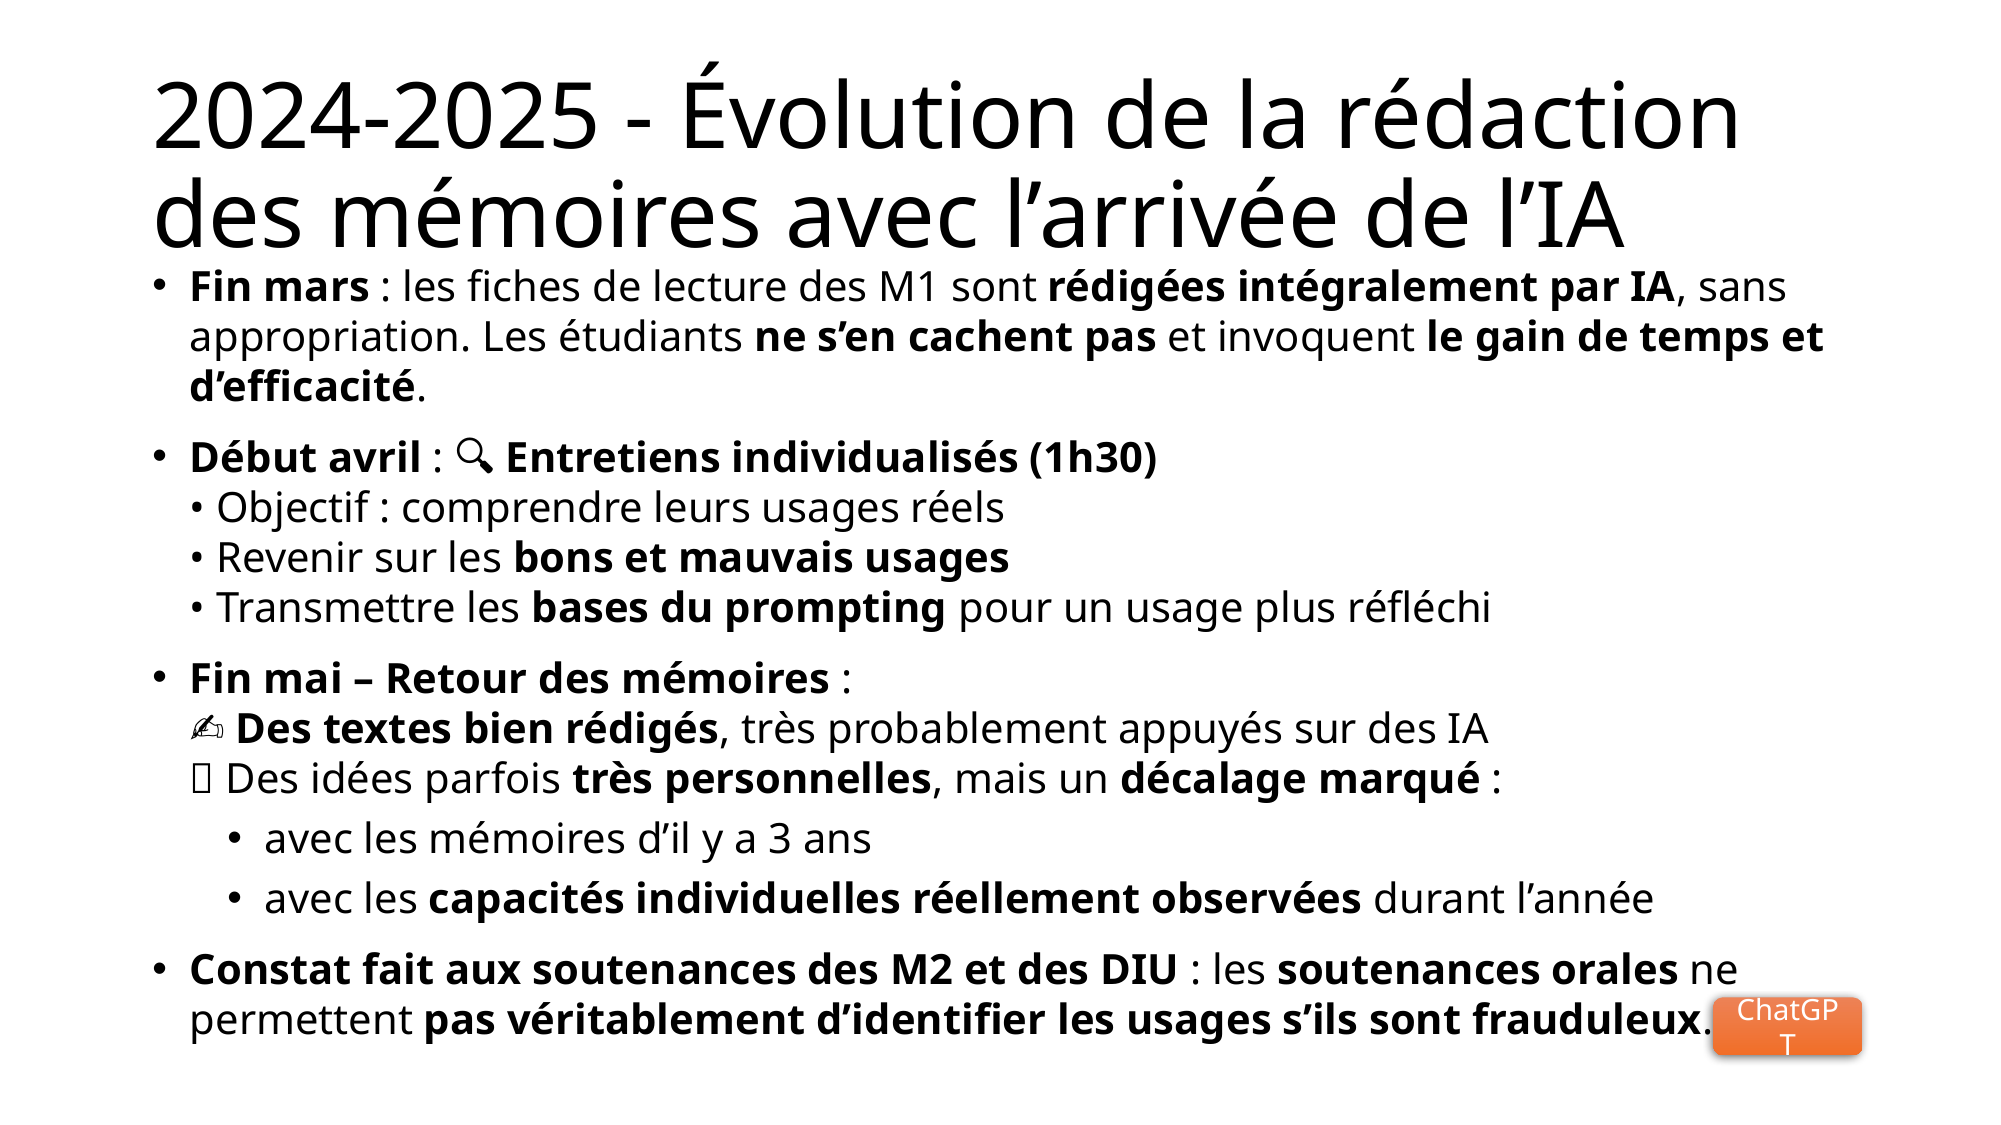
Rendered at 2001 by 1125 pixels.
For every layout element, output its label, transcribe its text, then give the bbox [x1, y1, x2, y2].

text_box ChatGPT [1713, 997, 1863, 1056]
list Fin mars : les fiches de lecture des M1 sont rédigées intégralement par IA, sans appropriation. Les étudiants ne s’en cachent pas et invoquent le gain de temps et d’efficacité. Début avril : 🔍 Entretiens individualisés (1h30) • Objectif : comprendre leurs usages réels • Revenir sur les bons et mauvais usages • Transmettre les bases du prompting pour un usage plus réfléchi Fin mai – Retour des mémoires : ✍️ Des textes bien rédigés, très probablement appuyés sur des IA 💡 Des idées parfois très personnelles, mais un décalage marqué : avec les mémoires d’il y a 3 ans avec les capacités individuelles réellement observées durant l’année Constat fait aux soutenances des M2 et des DIU : les soutenances orales ne permettent pas véritablement d’identifier les usages s’ils sont frauduleux. [137, 252, 1863, 1027]
title 2024-2025 - Évolution de la rédaction des mémoires avec l’arrivée de l’IA [137, 59, 1863, 252]
